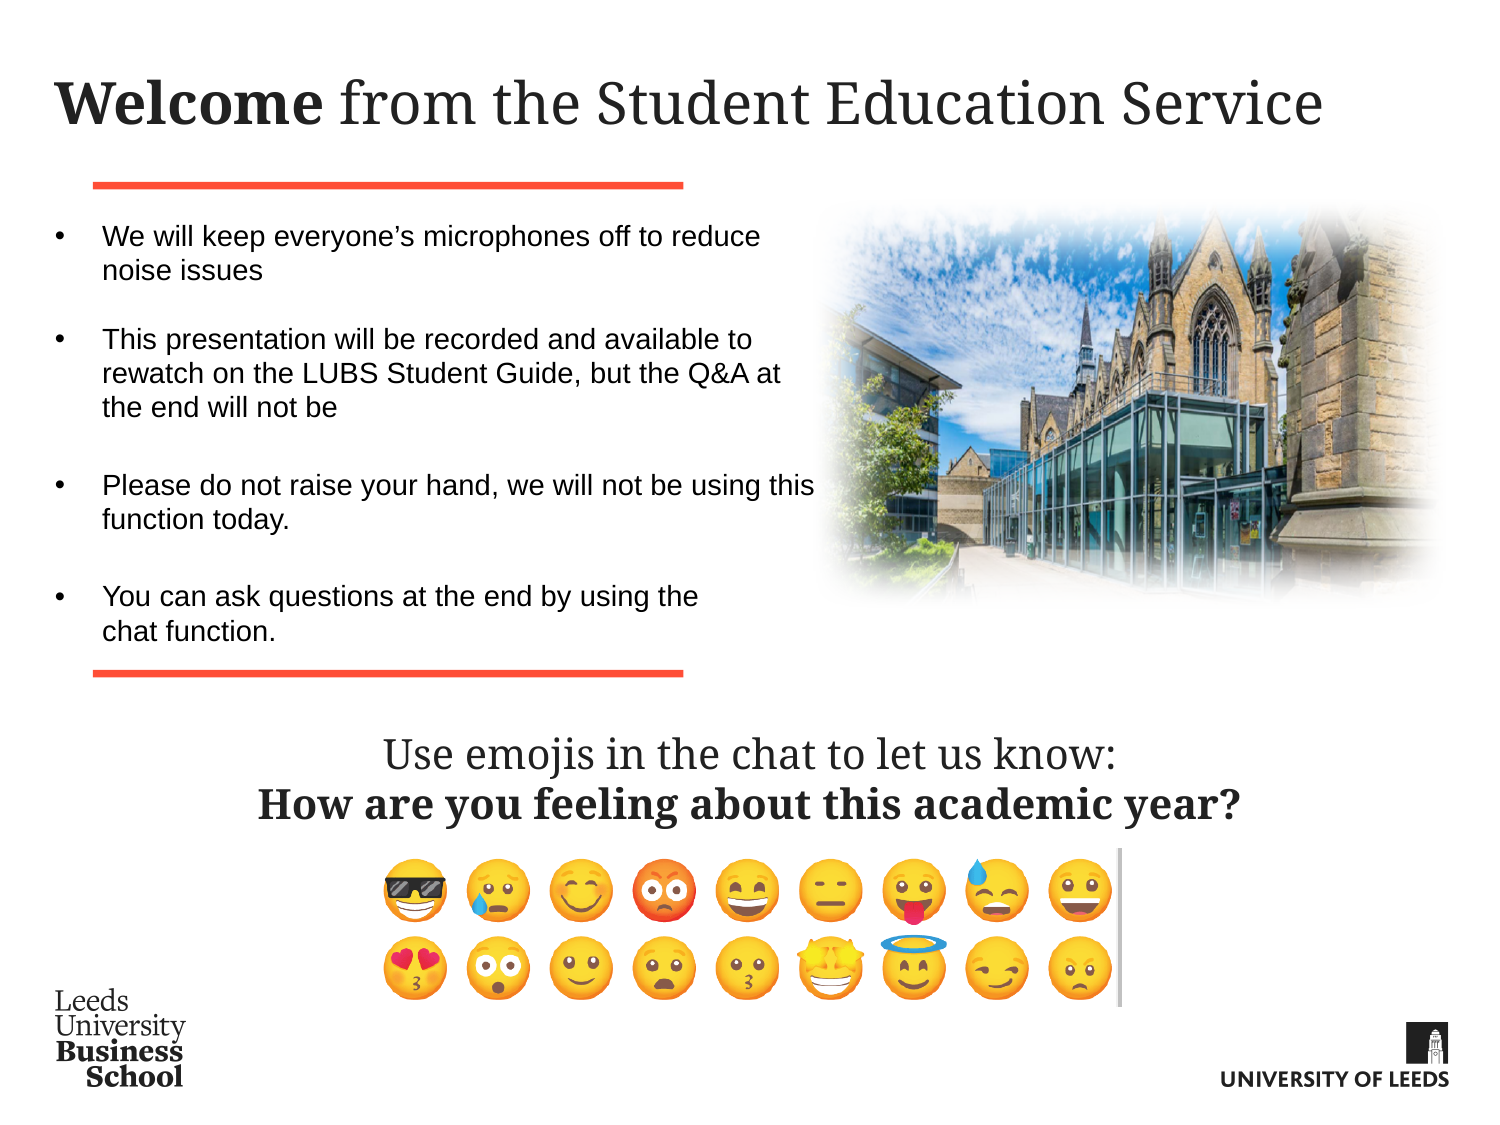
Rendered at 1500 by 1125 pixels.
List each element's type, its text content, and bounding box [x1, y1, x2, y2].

picture [811, 197, 1447, 610]
text_box [92, 181, 684, 190]
picture [378, 848, 1122, 1007]
text_box [92, 669, 684, 678]
title Welcome from the Student Education Service [55, 25, 1447, 186]
list We will keep everyone’s microphones off to reduce noise issues This presentation will be recorded and available to rewatch on the LUBS Student Guide, but the Q&A at the end will not be Please do not raise your hand, we will not be using this function today. You can ask questions at the end by using the chat function. [55, 218, 821, 943]
picture [55, 988, 186, 1087]
picture [1221, 1022, 1449, 1087]
text_box Use emojis in the chat to let us know: How are you feeling about this academic year? [97, 720, 1403, 1021]
